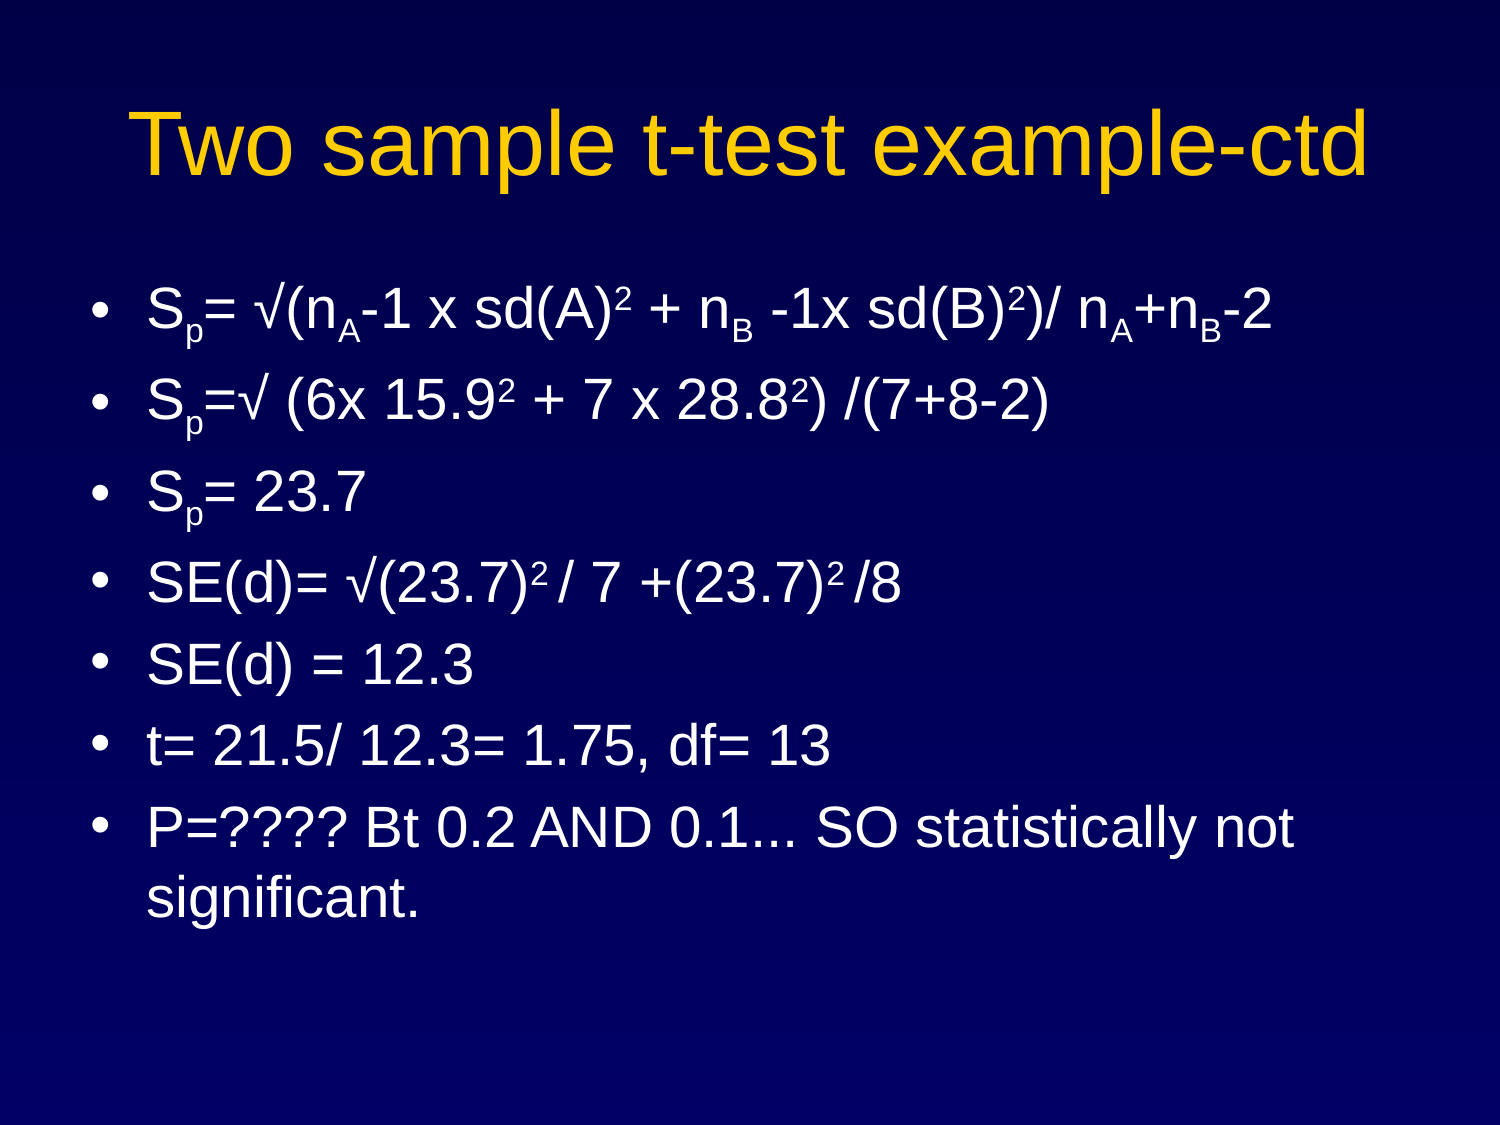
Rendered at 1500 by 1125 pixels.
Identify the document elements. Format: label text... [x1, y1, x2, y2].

list Sp= √(nA-1 x sd(A)2 + nB -1x sd(B)2)/ nA+nB-2 Sp=√ (6x 15.92 + 7 x 28.82) /(7+8-2) Sp= 23.7 SE(d)= √(23.7)2 / 7 +(23.7)2 /8 SE(d) = 12.3 t= 21.5/ 12.3= 1.75, df= 13 P=???? Bt 0.2 AND 0.1... SO statistically not significant. [75, 262, 1425, 1005]
title Two sample t-test example-ctd [75, 45, 1425, 233]
